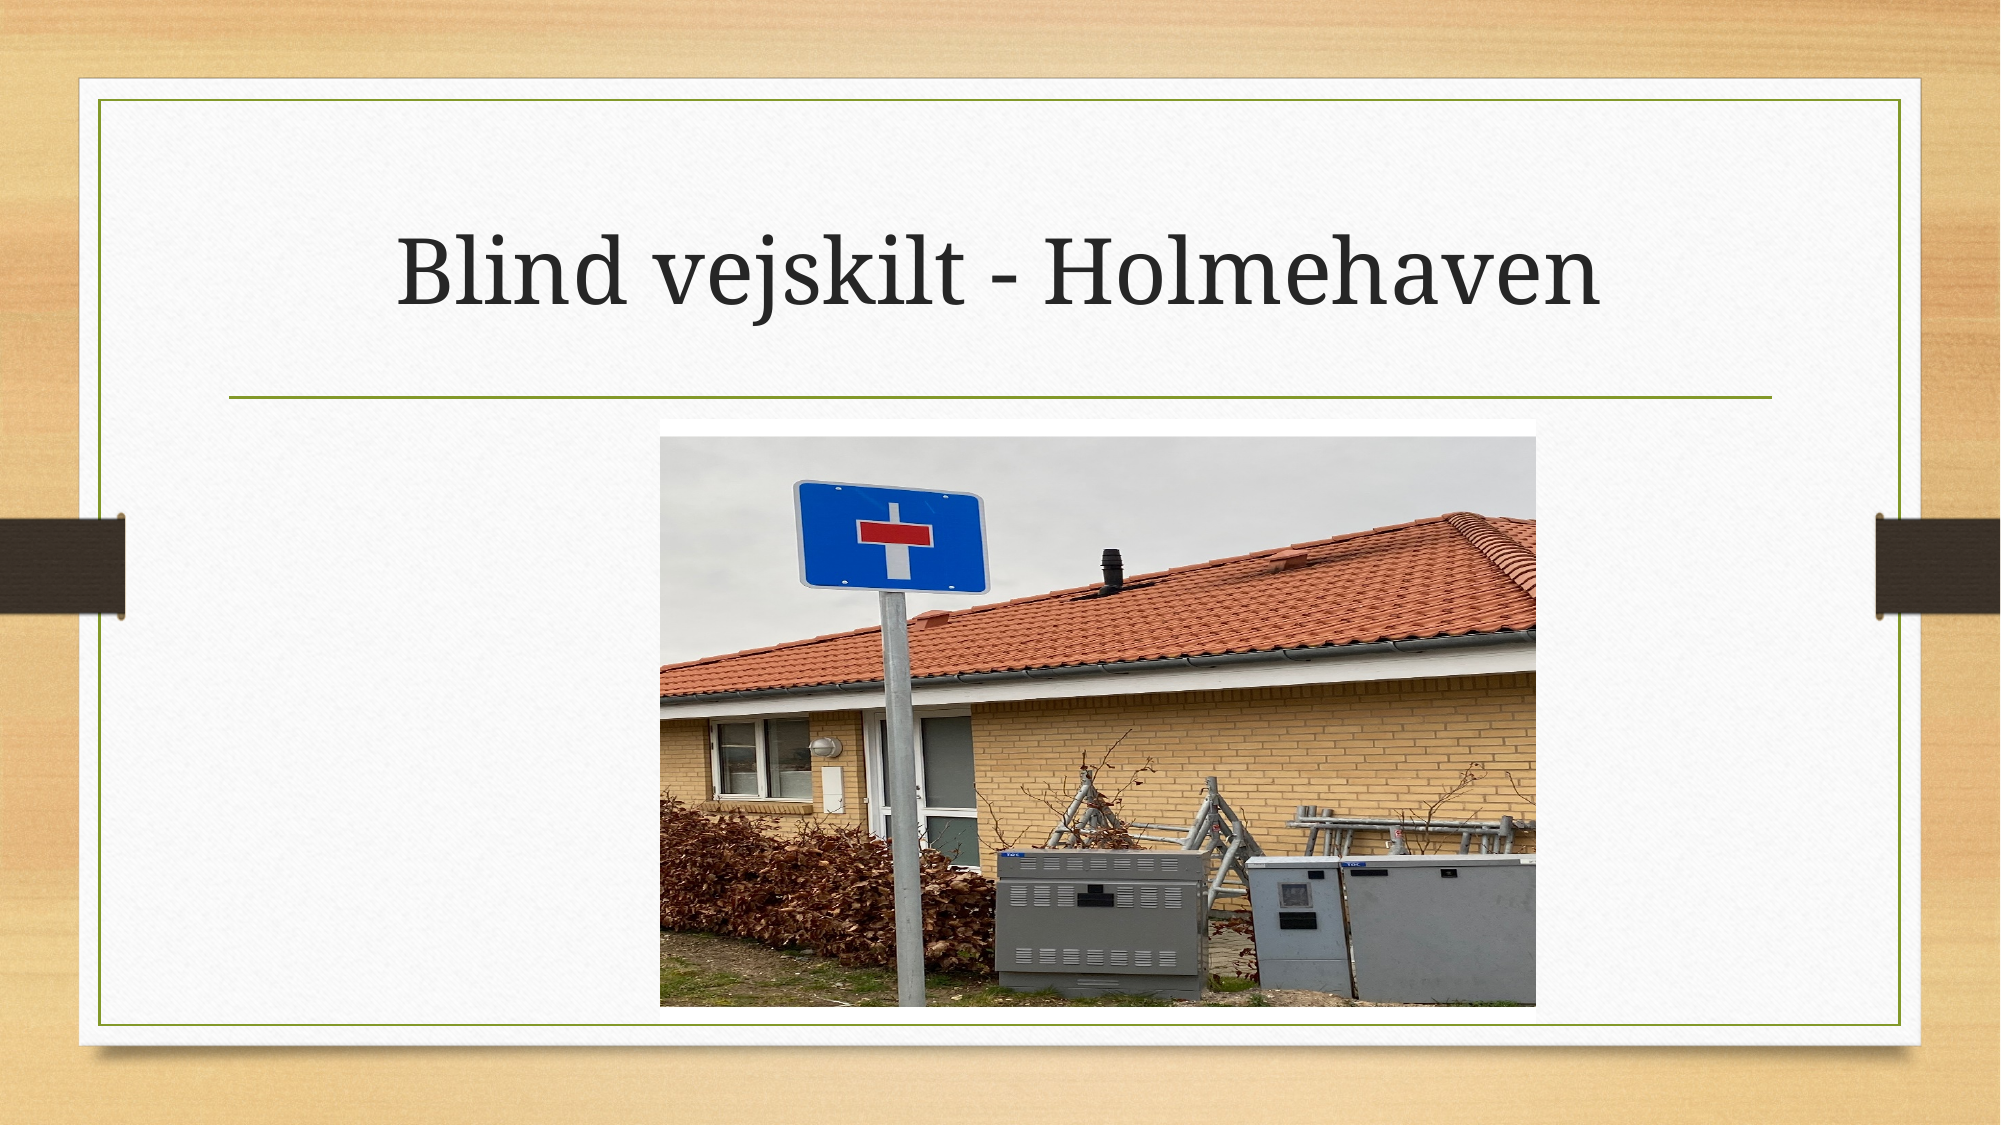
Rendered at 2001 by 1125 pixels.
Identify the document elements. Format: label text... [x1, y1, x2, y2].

picture [0, 0, 2001, 1125]
title Blind vejskilt - Holmehaven [212, 161, 1788, 375]
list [659, 419, 1537, 1025]
